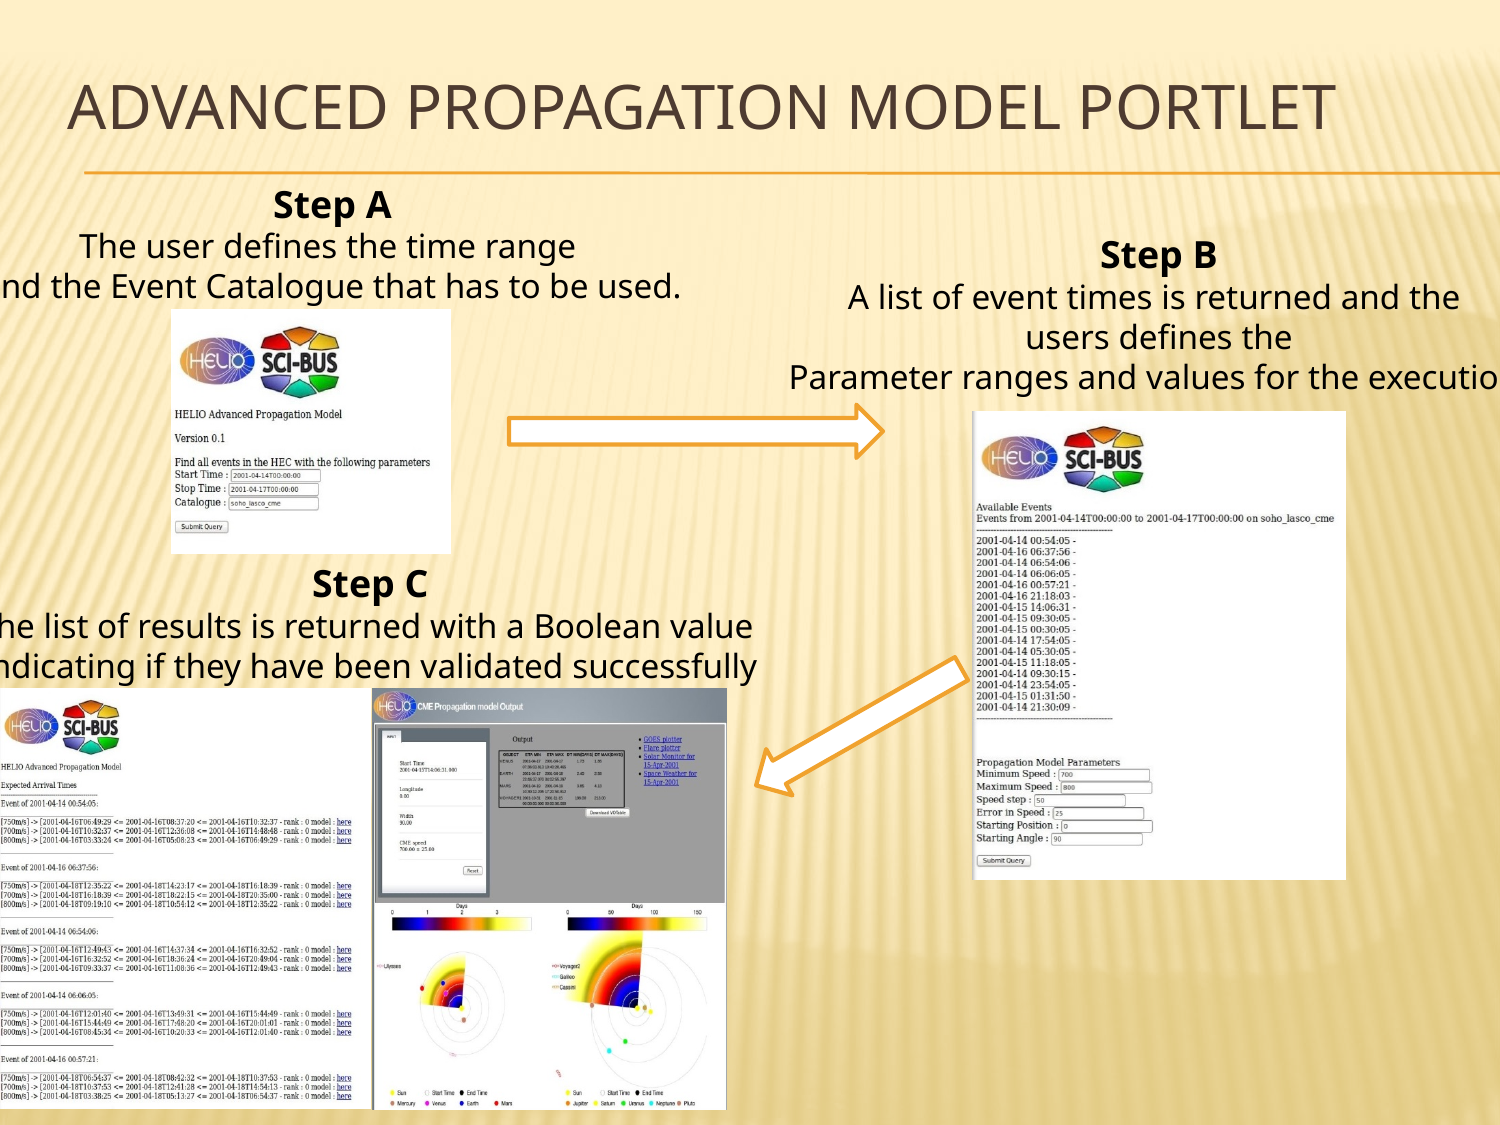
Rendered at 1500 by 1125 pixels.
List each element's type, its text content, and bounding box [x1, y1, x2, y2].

picture [0, 687, 727, 1110]
picture [170, 309, 451, 554]
picture [972, 410, 1346, 881]
text_box [506, 402, 886, 460]
text_box Step C The list of results is returned with a Boolean value indicating if they have been validated successfully [0, 553, 779, 693]
text_box Step A The user defines the time range and the Event Catalogue that has to be used. [0, 173, 698, 313]
text_box [754, 655, 961, 798]
text_box Step B A list of event times is returned and the users defines the Parameter ranges and values for the execution. [773, 223, 1500, 404]
title Advanced propagation model portlet [53, 35, 1479, 174]
